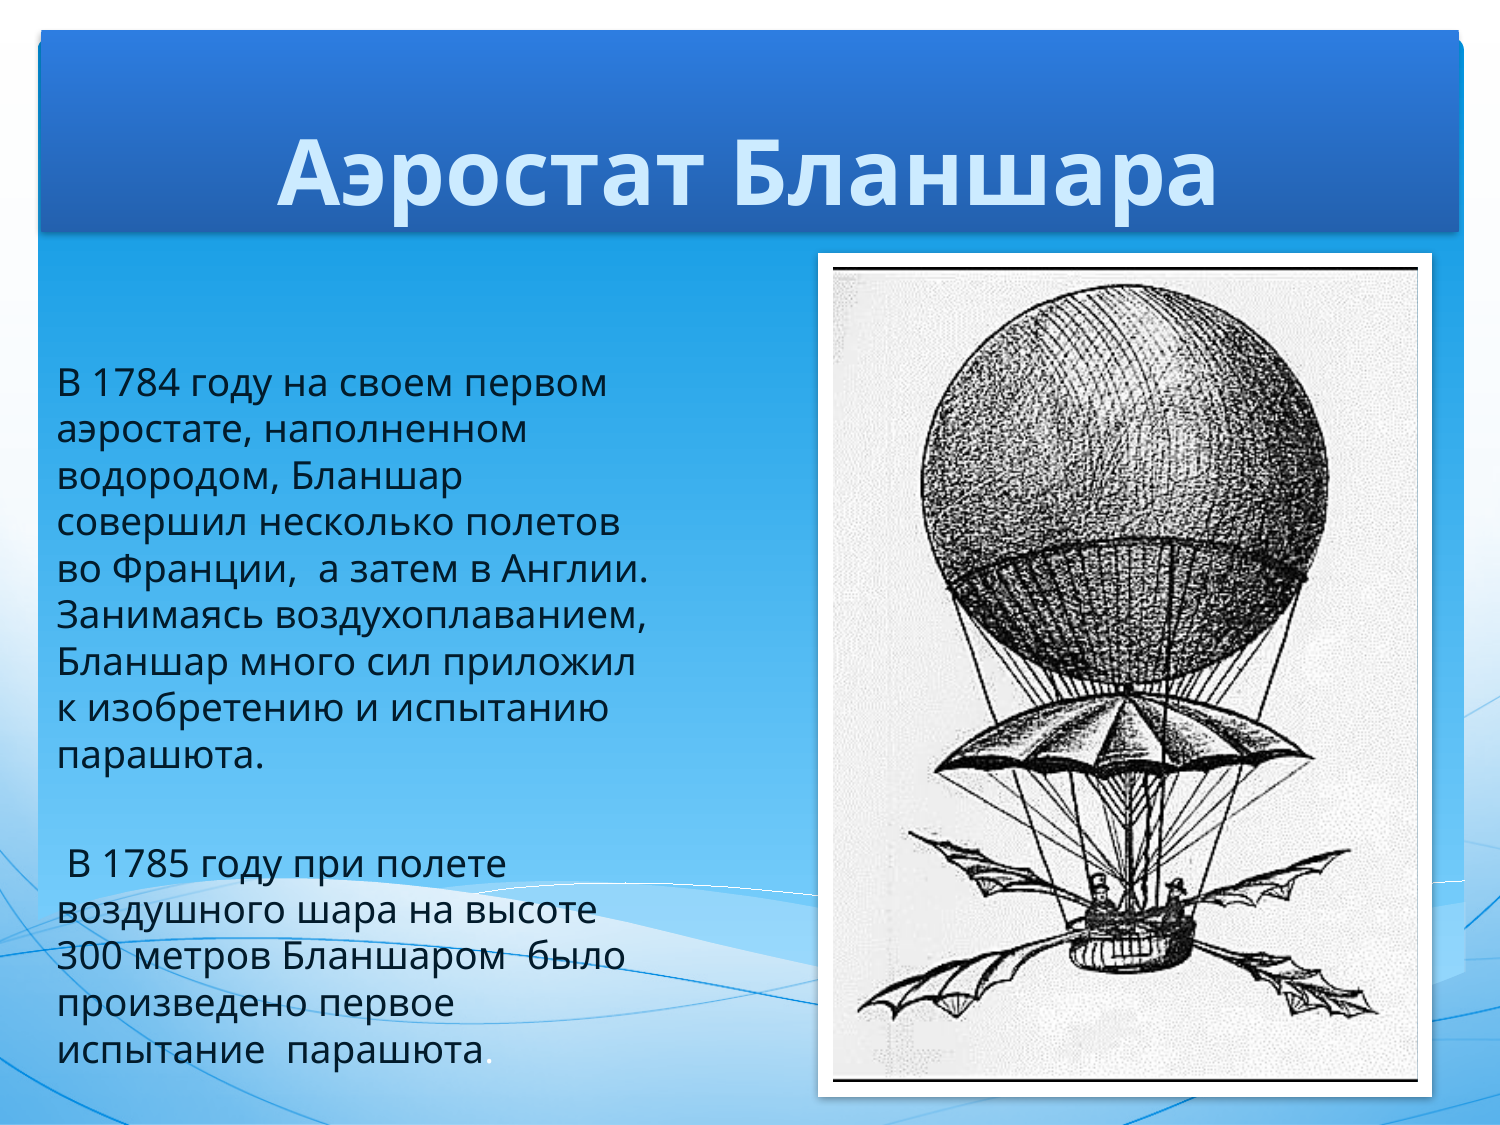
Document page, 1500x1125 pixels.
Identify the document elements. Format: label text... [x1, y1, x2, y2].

list В 1784 году на своем первом аэростате, наполненном водородом, Бланшар совершил несколько полетов во Франции, а затем в Англии. Занимаясь воздухоплаванием, Бланшар много сил приложил к изобретению и испытанию парашюта. В 1785 году при полете воздушного шара на высоте 300 метров Бланшаром было произведено первое испытание парашюта. [41, 349, 668, 1125]
picture [832, 266, 1418, 1083]
title Аэростат Бланшара [41, 30, 1459, 232]
